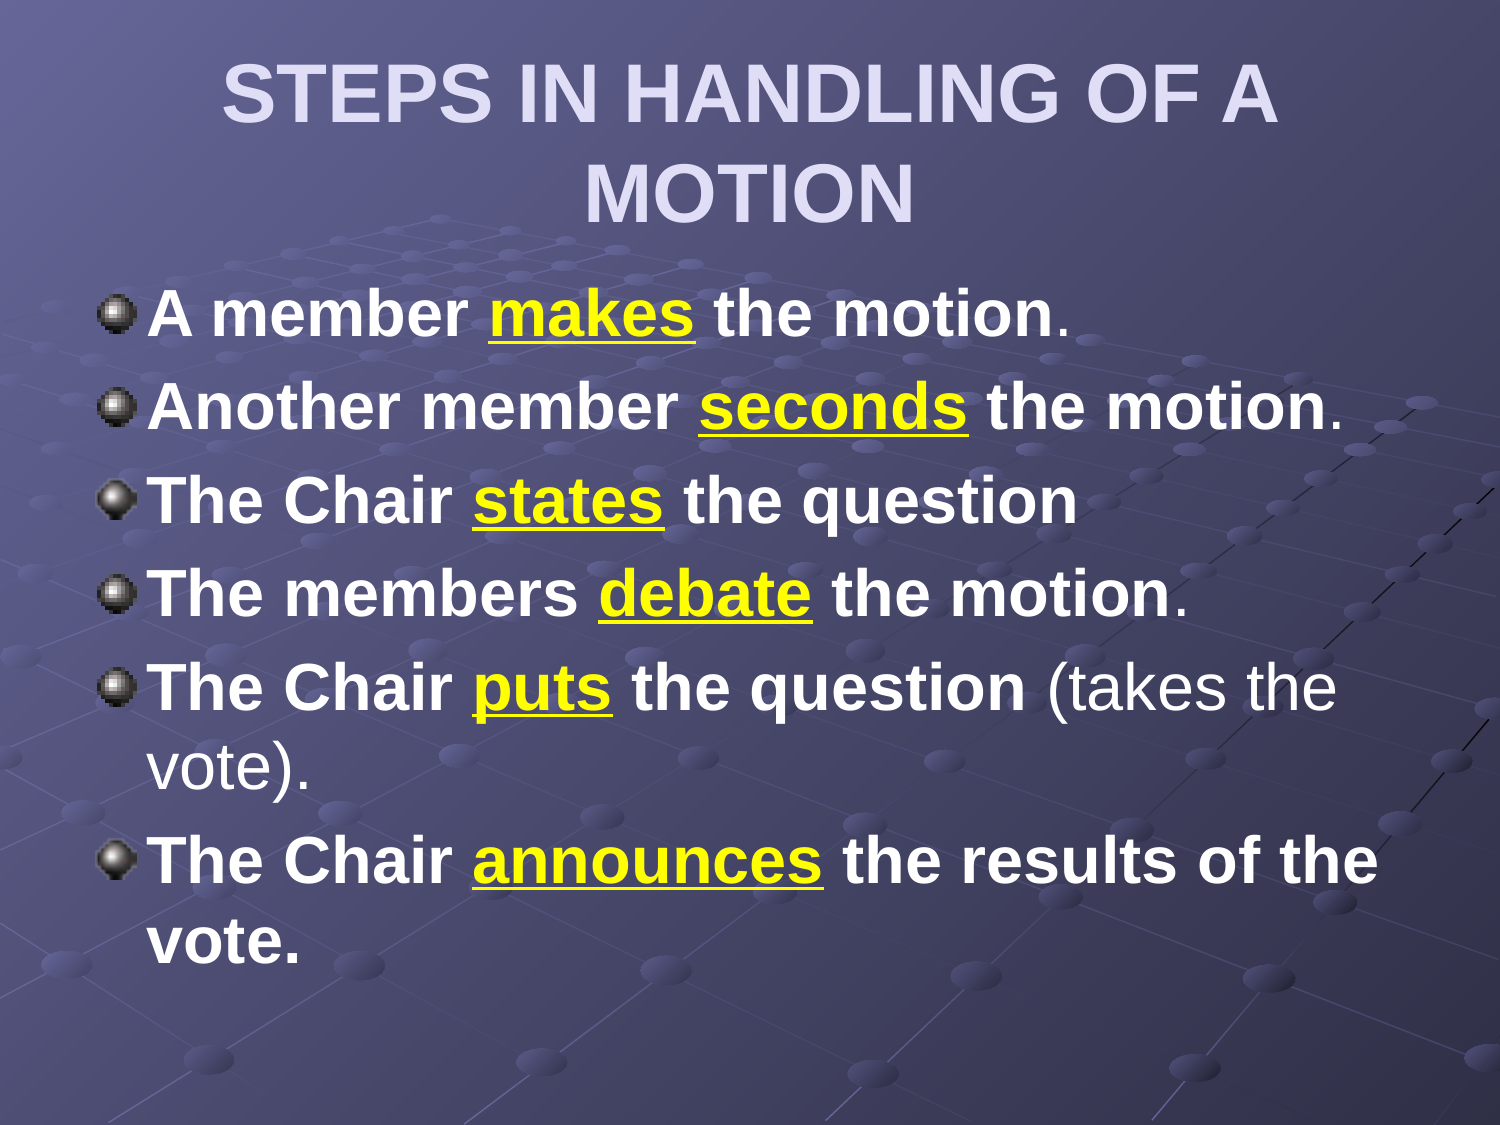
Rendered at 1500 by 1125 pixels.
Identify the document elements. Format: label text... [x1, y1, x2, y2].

list A member makes the motion. Another member seconds the motion. The Chair states the question The members debate the motion. The Chair puts the question (takes the vote). The Chair announces the results of the vote. [75, 262, 1425, 1007]
picture [90, 833, 137, 880]
picture [90, 379, 137, 427]
picture [90, 473, 137, 520]
picture [90, 286, 137, 334]
title STEPS IN HANDLING OF A MOTION [75, 45, 1425, 233]
picture [90, 659, 137, 707]
picture [90, 566, 137, 614]
